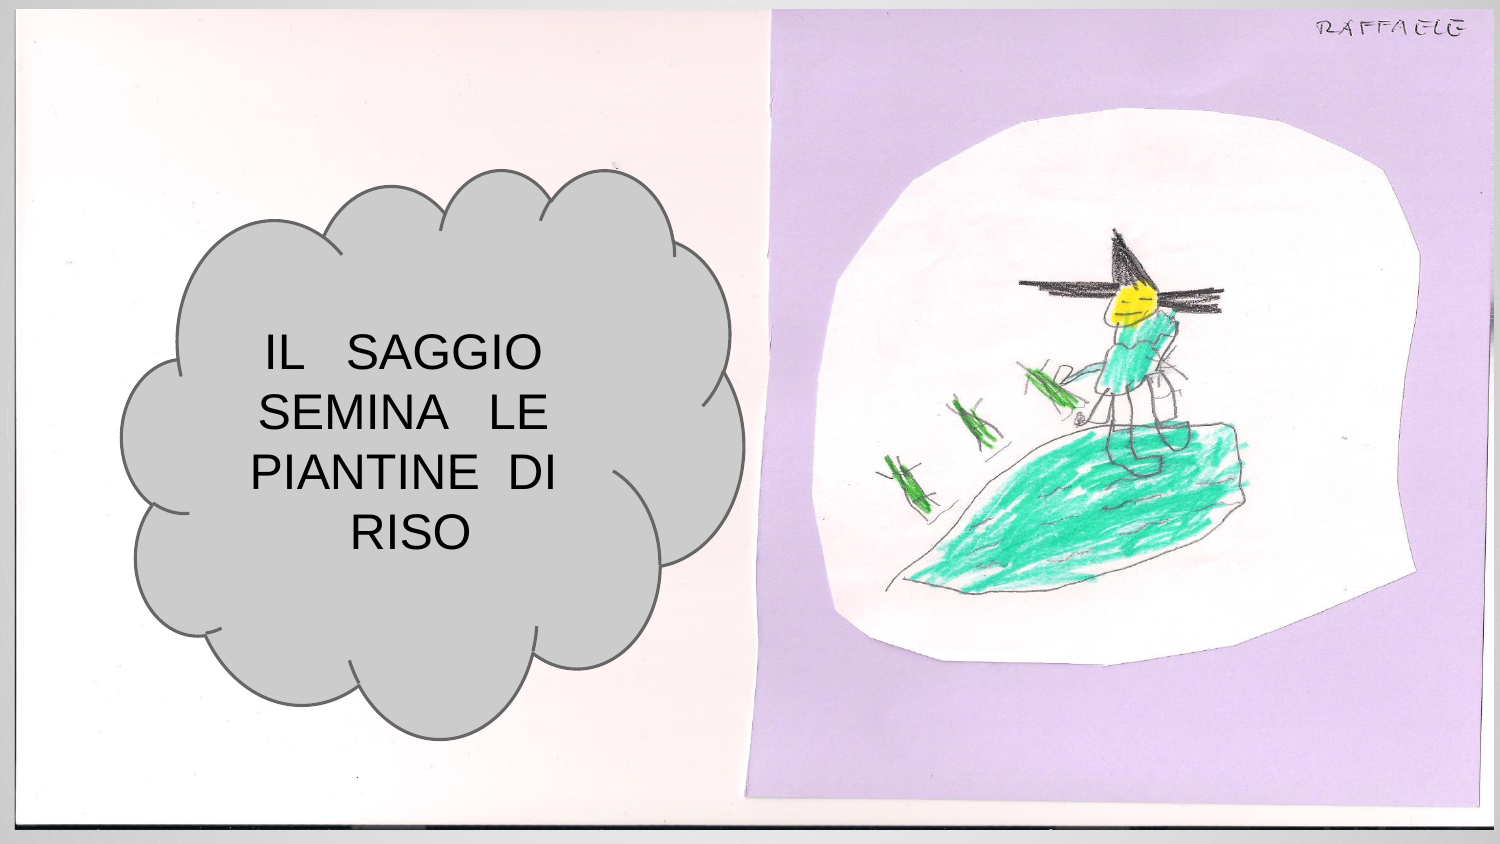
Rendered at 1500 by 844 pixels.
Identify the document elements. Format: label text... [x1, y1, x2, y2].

text_box IL SAGGIO SEMINA LE PIANTINE DI RISO [121, 213, 338, 706]
picture [16, 0, 1494, 844]
